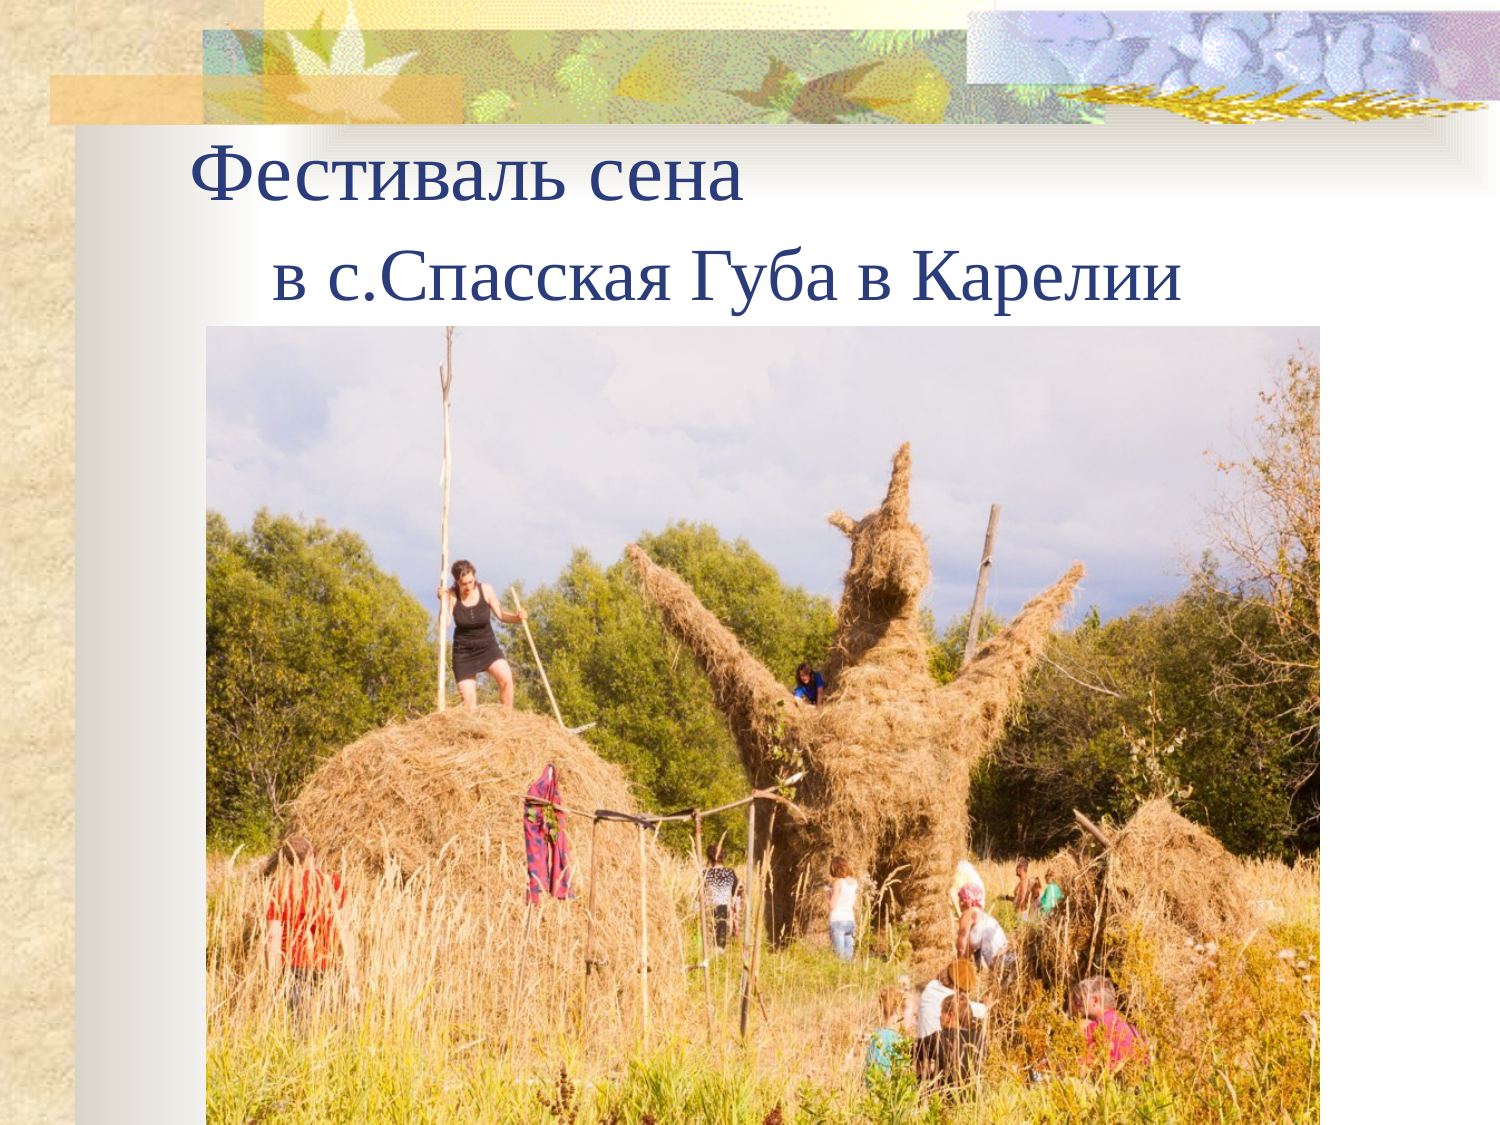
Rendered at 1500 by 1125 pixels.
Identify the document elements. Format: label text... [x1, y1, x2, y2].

picture [0, 0, 1500, 1125]
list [206, 326, 1320, 1125]
title Фестиваль сена в с.Спасская Губа в Карелии [174, 137, 1451, 326]
